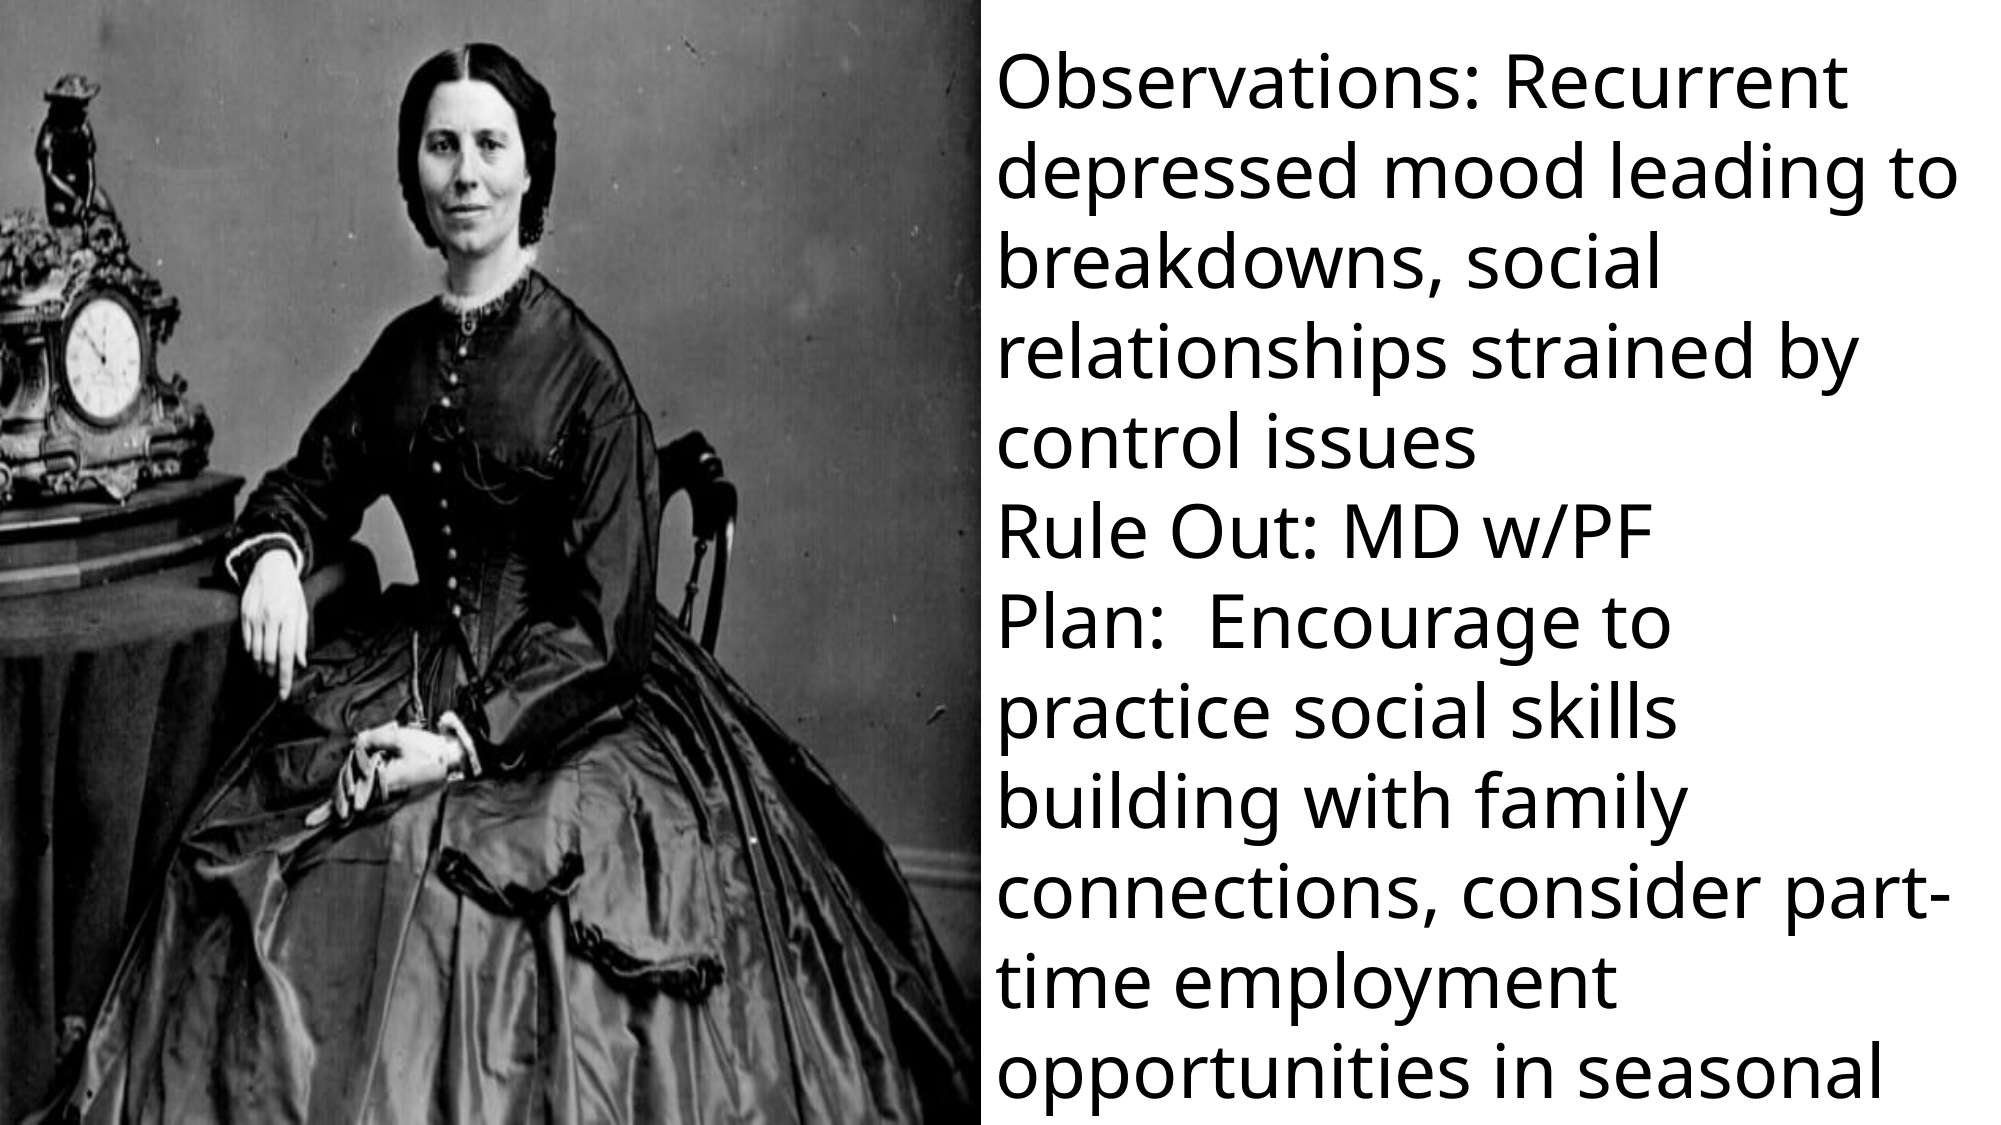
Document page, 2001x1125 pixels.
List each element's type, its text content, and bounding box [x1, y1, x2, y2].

picture [0, 0, 981, 1125]
text_box Observations: Recurrent depressed mood leading to breakdowns, social relationships strained by control issues Rule Out: MD w/PF Plan: Encourage to practice social skills building with family connections, consider part-time employment opportunities in seasonal work or piece-rate with flexible deadlines [981, 25, 1981, 1125]
